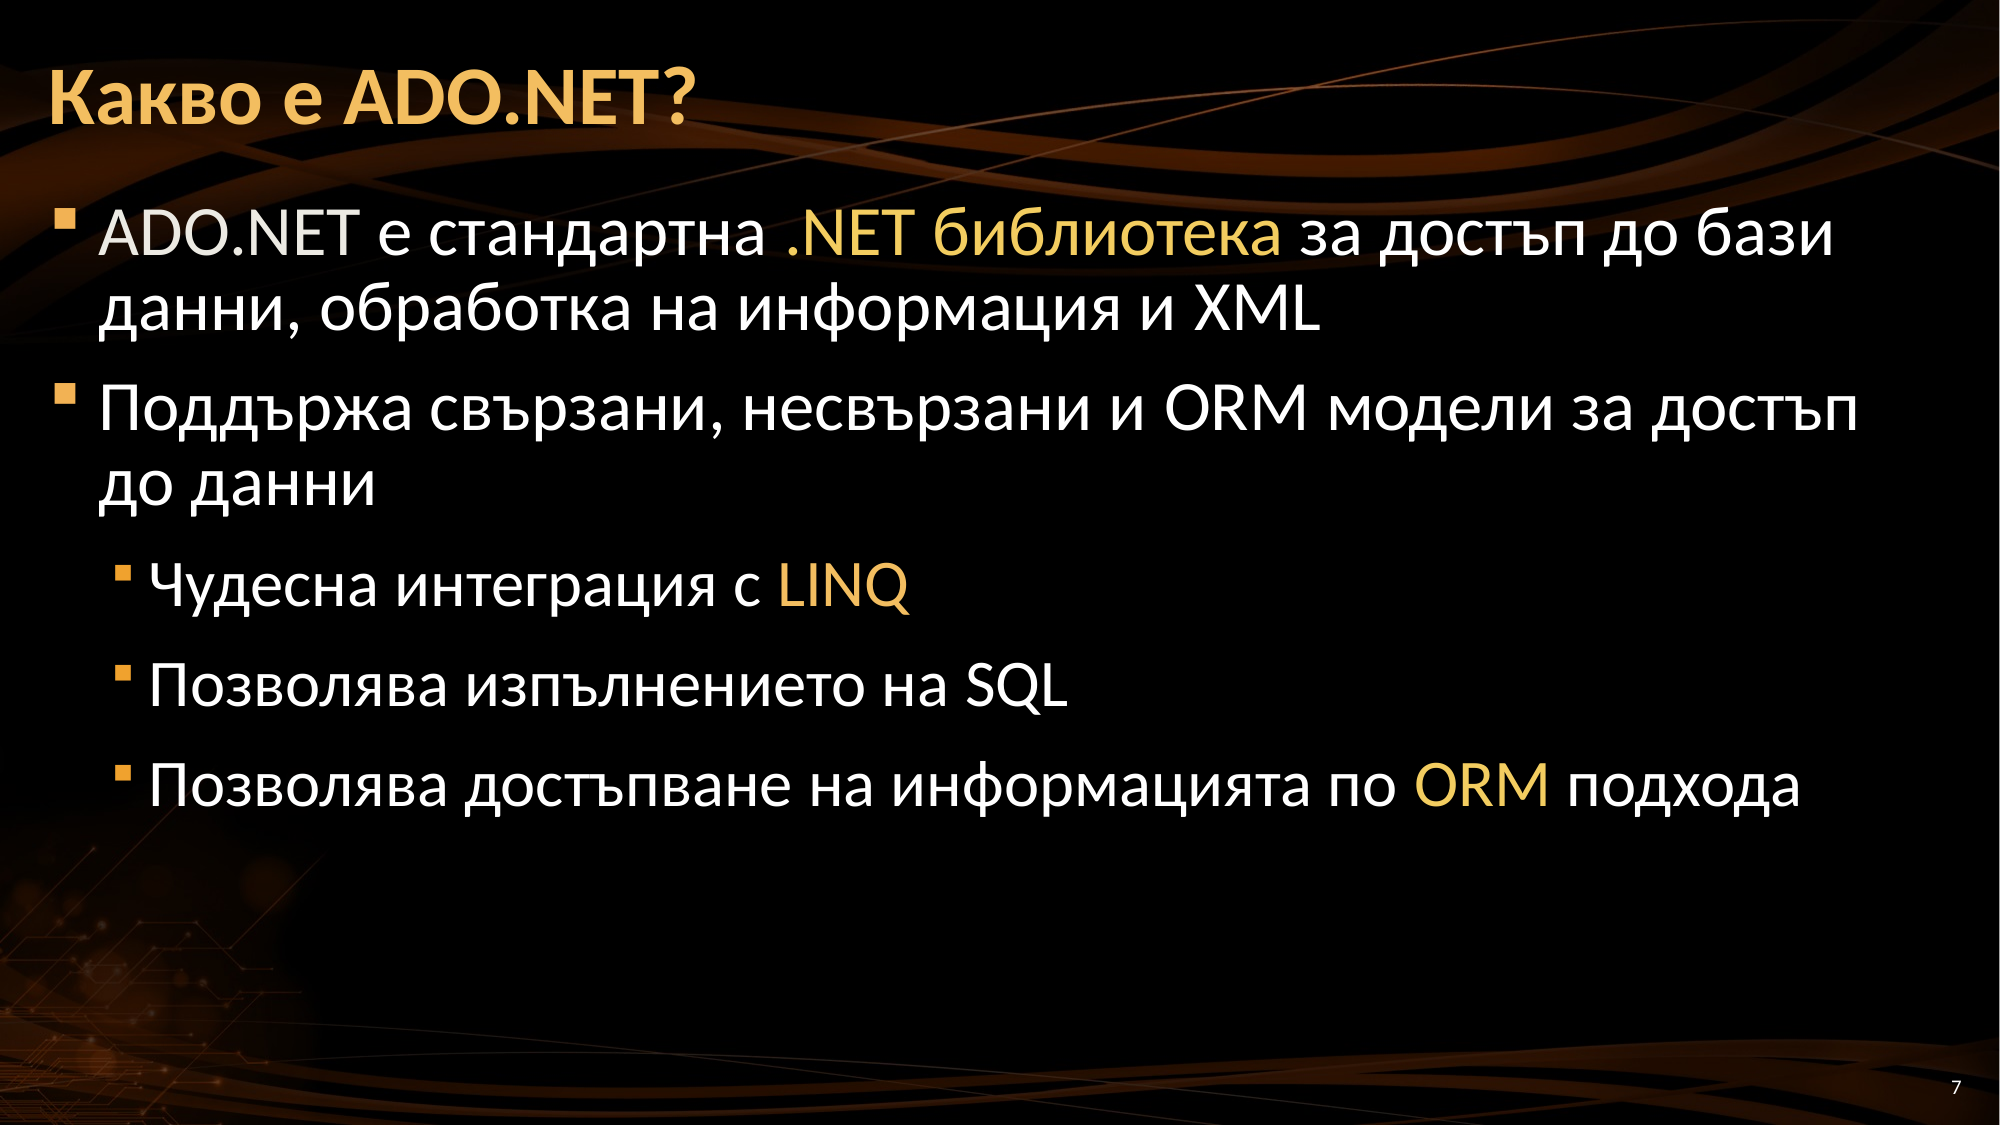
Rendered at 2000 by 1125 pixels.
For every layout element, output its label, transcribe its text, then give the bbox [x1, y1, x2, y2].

title Какво е ADO.NET? [30, 6, 1968, 189]
picture [0, 0, 2000, 1125]
list ADO.NET е стандартна .NET библиотека за достъп до бази данни, обработка на информация и XML Поддържа свързани, несвързани и ORM модели за достъп до данни Чудесна интеграция с LINQ Позволява изпълнението на SQL Позволява достъпване на информацията по ORM подхода [31, 189, 1968, 1103]
slide_number 7 [1897, 1070, 1968, 1103]
